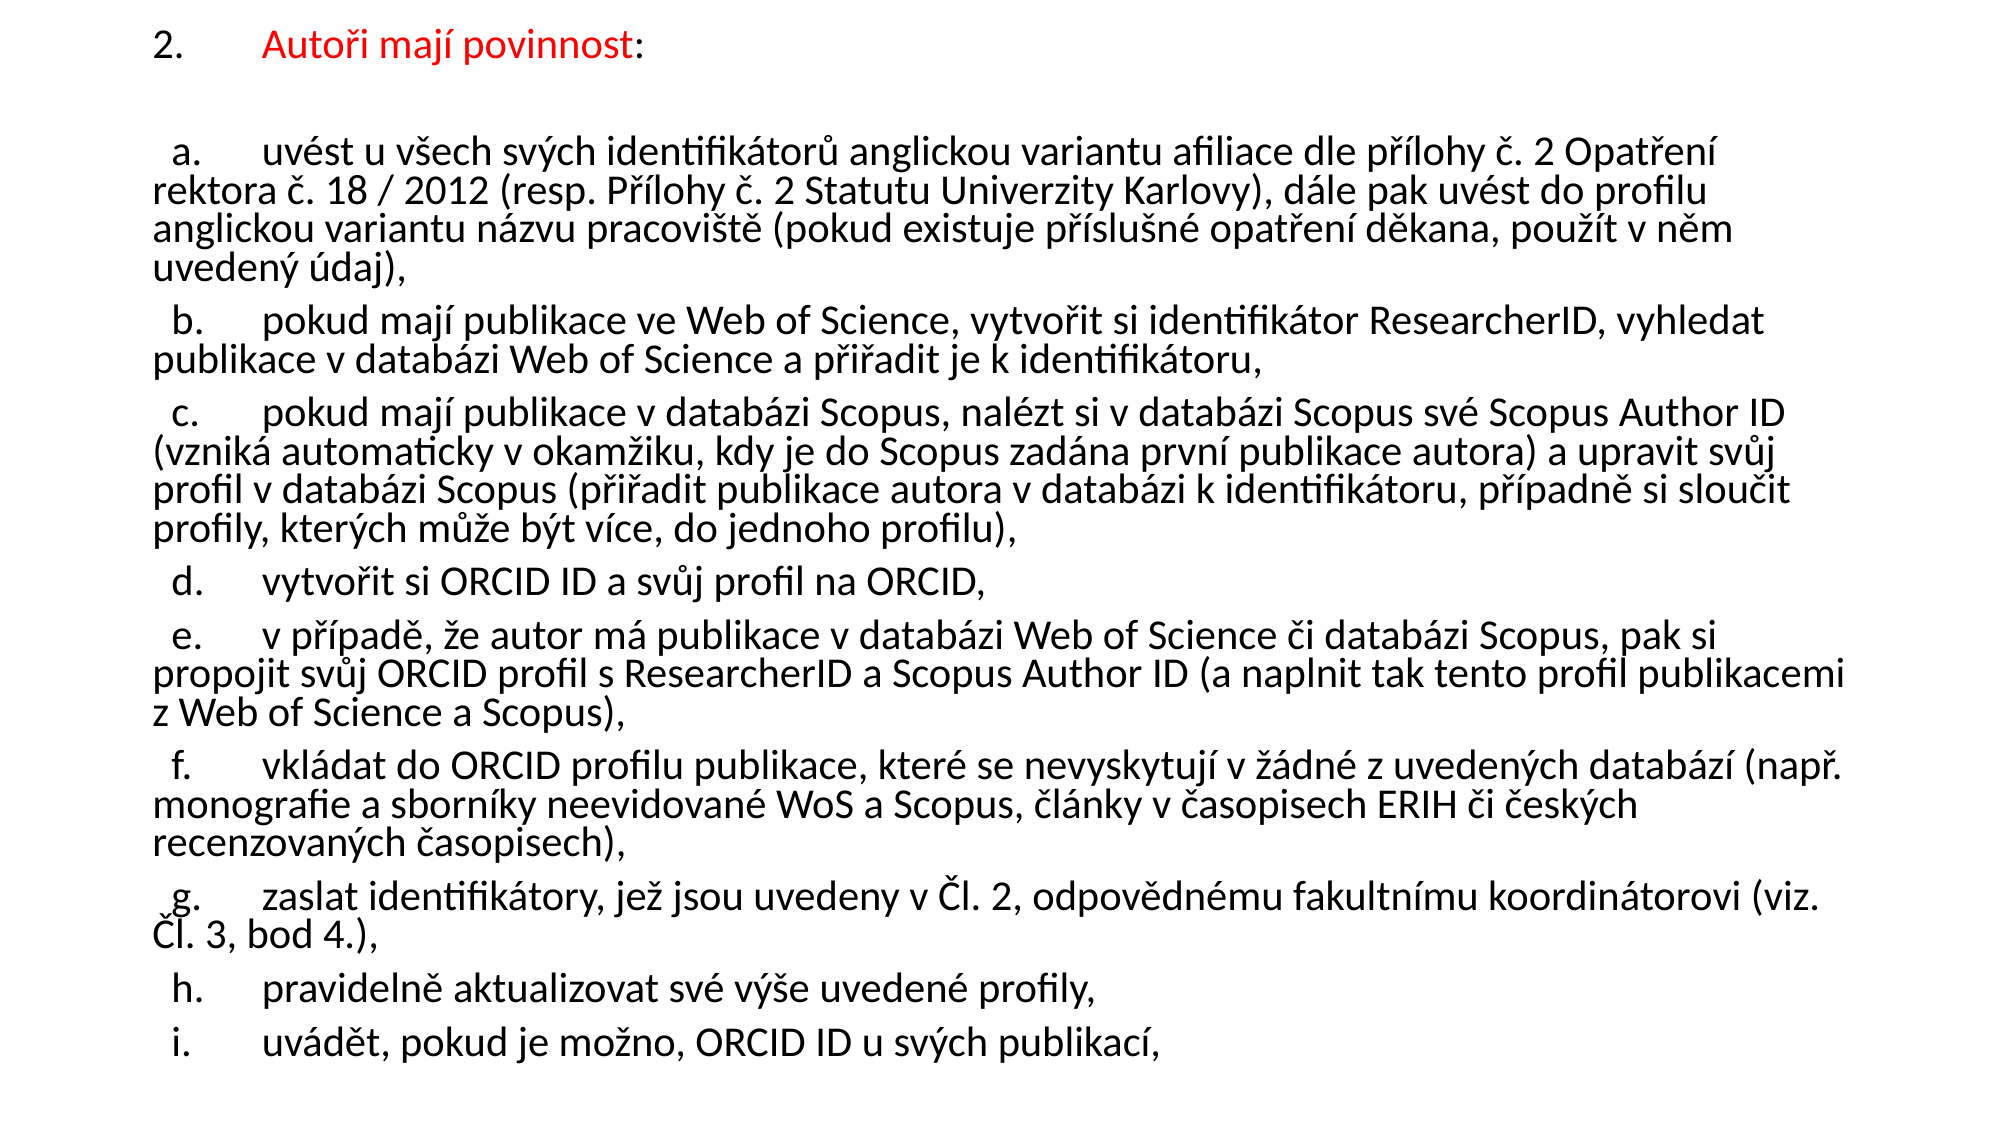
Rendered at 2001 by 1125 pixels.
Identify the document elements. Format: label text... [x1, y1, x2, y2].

list 2. Autoři mají povinnost: a. uvést u všech svých identifikátorů anglickou variantu afiliace dle přílohy č. 2 Opatření rektora č. 18 / 2012 (resp. Přílohy č. 2 Statutu Univerzity Karlovy), dále pak uvést do profilu anglickou variantu názvu pracoviště (pokud existuje příslušné opatření děkana, použít v něm uvedený údaj), b. pokud mají publikace ve Web of Science, vytvořit si identifikátor ResearcherID, vyhledat publikace v databázi Web of Science a přiřadit je k identifikátoru, c. pokud mají publikace v databázi Scopus, nalézt si v databázi Scopus své Scopus Author ID (vzniká automaticky v okamžiku, kdy je do Scopus zadána první publikace autora) a upravit svůj profil v databázi Scopus (přiřadit publikace autora v databázi k identifikátoru, případně si sloučit profily, kterých může být více, do jednoho profilu), d. vytvořit si ORCID ID a svůj profil na ORCID, e. v případě, že autor má publikace v databázi Web of Science či databázi Scopus, pak si propojit svůj ORCID profil s ResearcherID a Scopus Author ID (a naplnit tak tento profil publikacemi z Web of Science a Scopus), f. vkládat do ORCID profilu publikace, které se nevyskytují v žádné z uvedených databází (např. monografie a sborníky neevidované WoS a Scopus, články v časopisech ERIH či českých recenzovaných časopisech), g. zaslat identifikátory, jež jsou uvedeny v Čl. 2, odpovědnému fakultnímu koordinátorovi (viz. Čl. 3, bod 4.), h. pravidelně aktualizovat své výše uvedené profily, i. uvádět, pokud je možno, ORCID ID u svých publikací, [137, 20, 1863, 1077]
